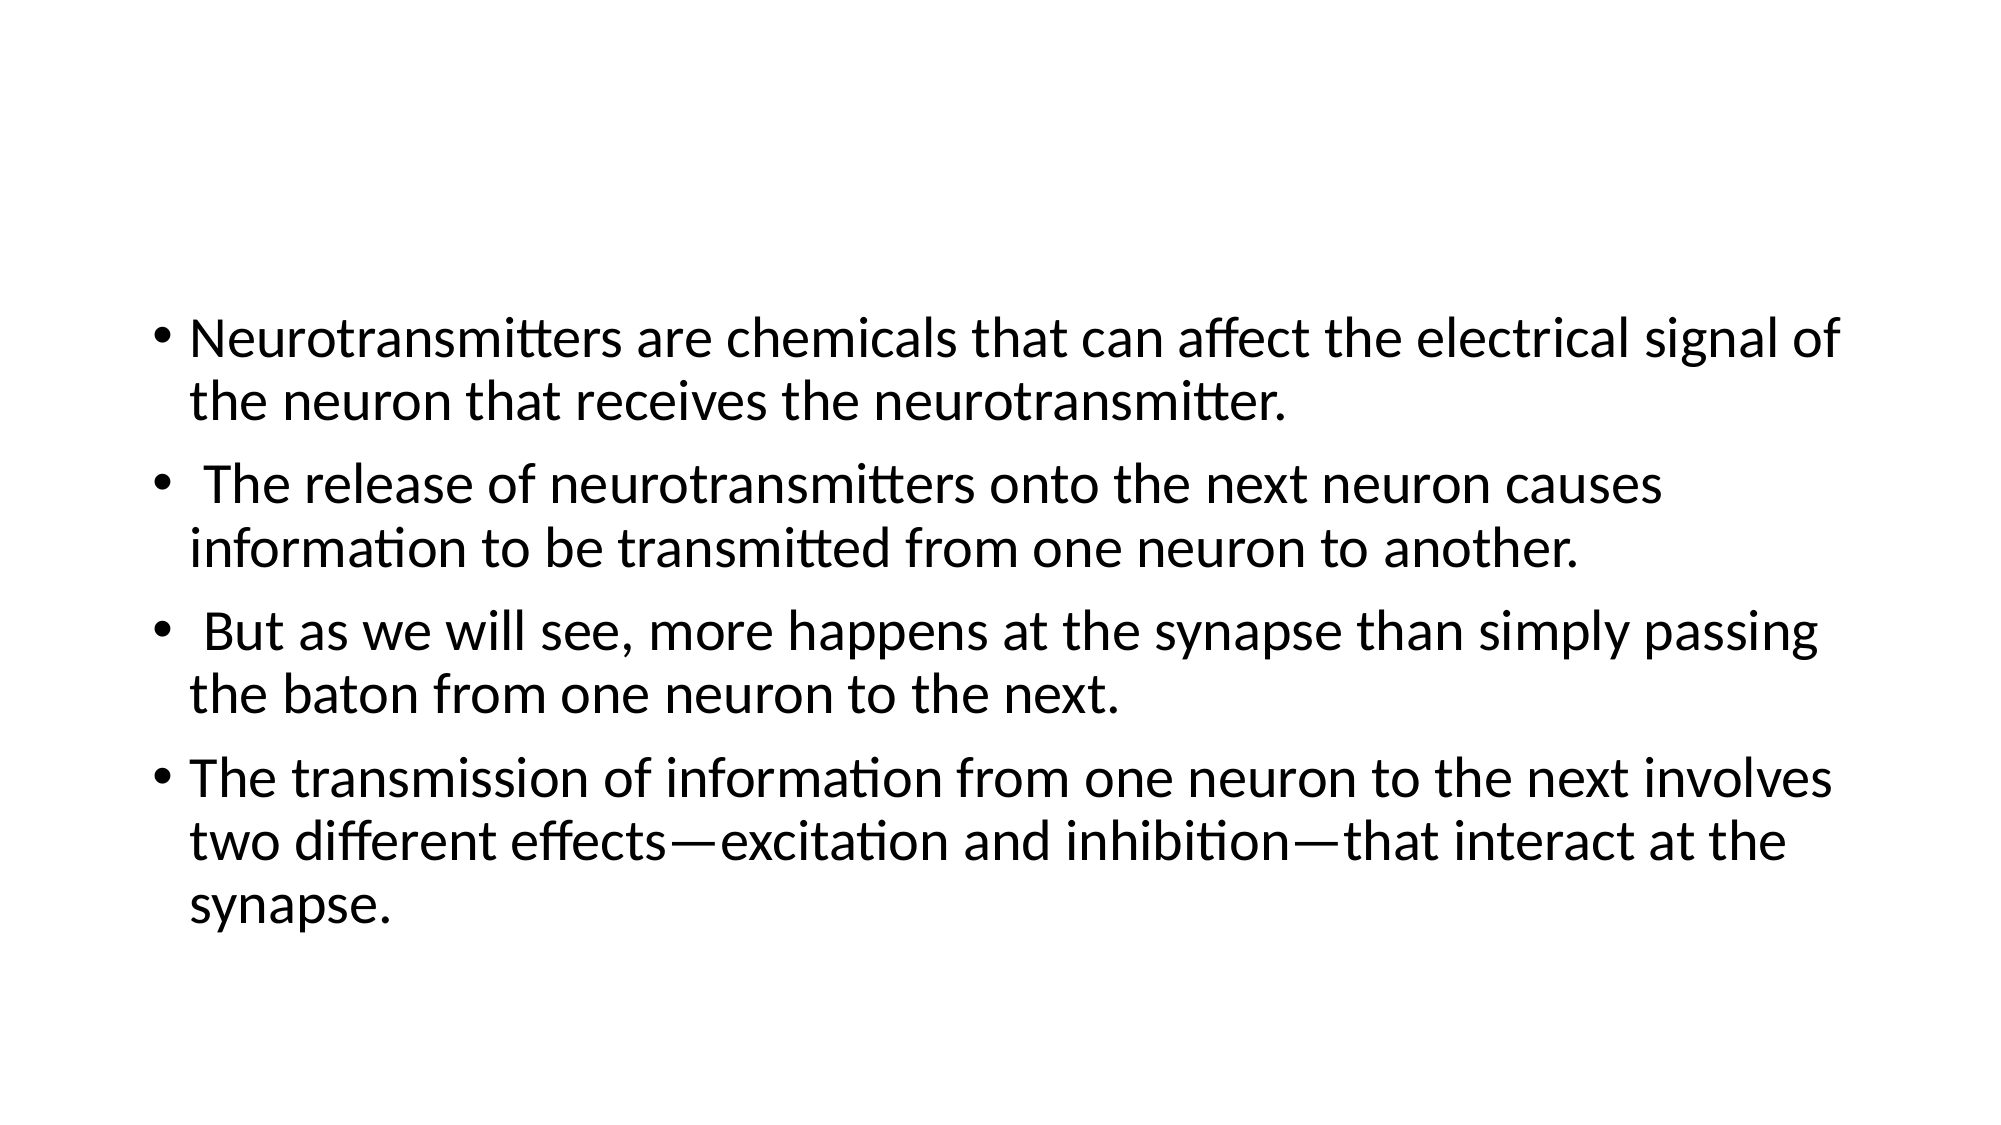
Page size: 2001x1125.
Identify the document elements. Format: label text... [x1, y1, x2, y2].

list Neurotransmitters are chemicals that can affect the electrical signal of the neuron that receives the neurotransmitter. The release of neurotransmitters onto the next neuron causes information to be transmitted from one neuron to another. But as we will see, more happens at the synapse than simply passing the baton from one neuron to the next. The transmission of information from one neuron to the next involves two different effects—excitation and inhibition—that interact at the synapse. [137, 299, 1863, 1014]
